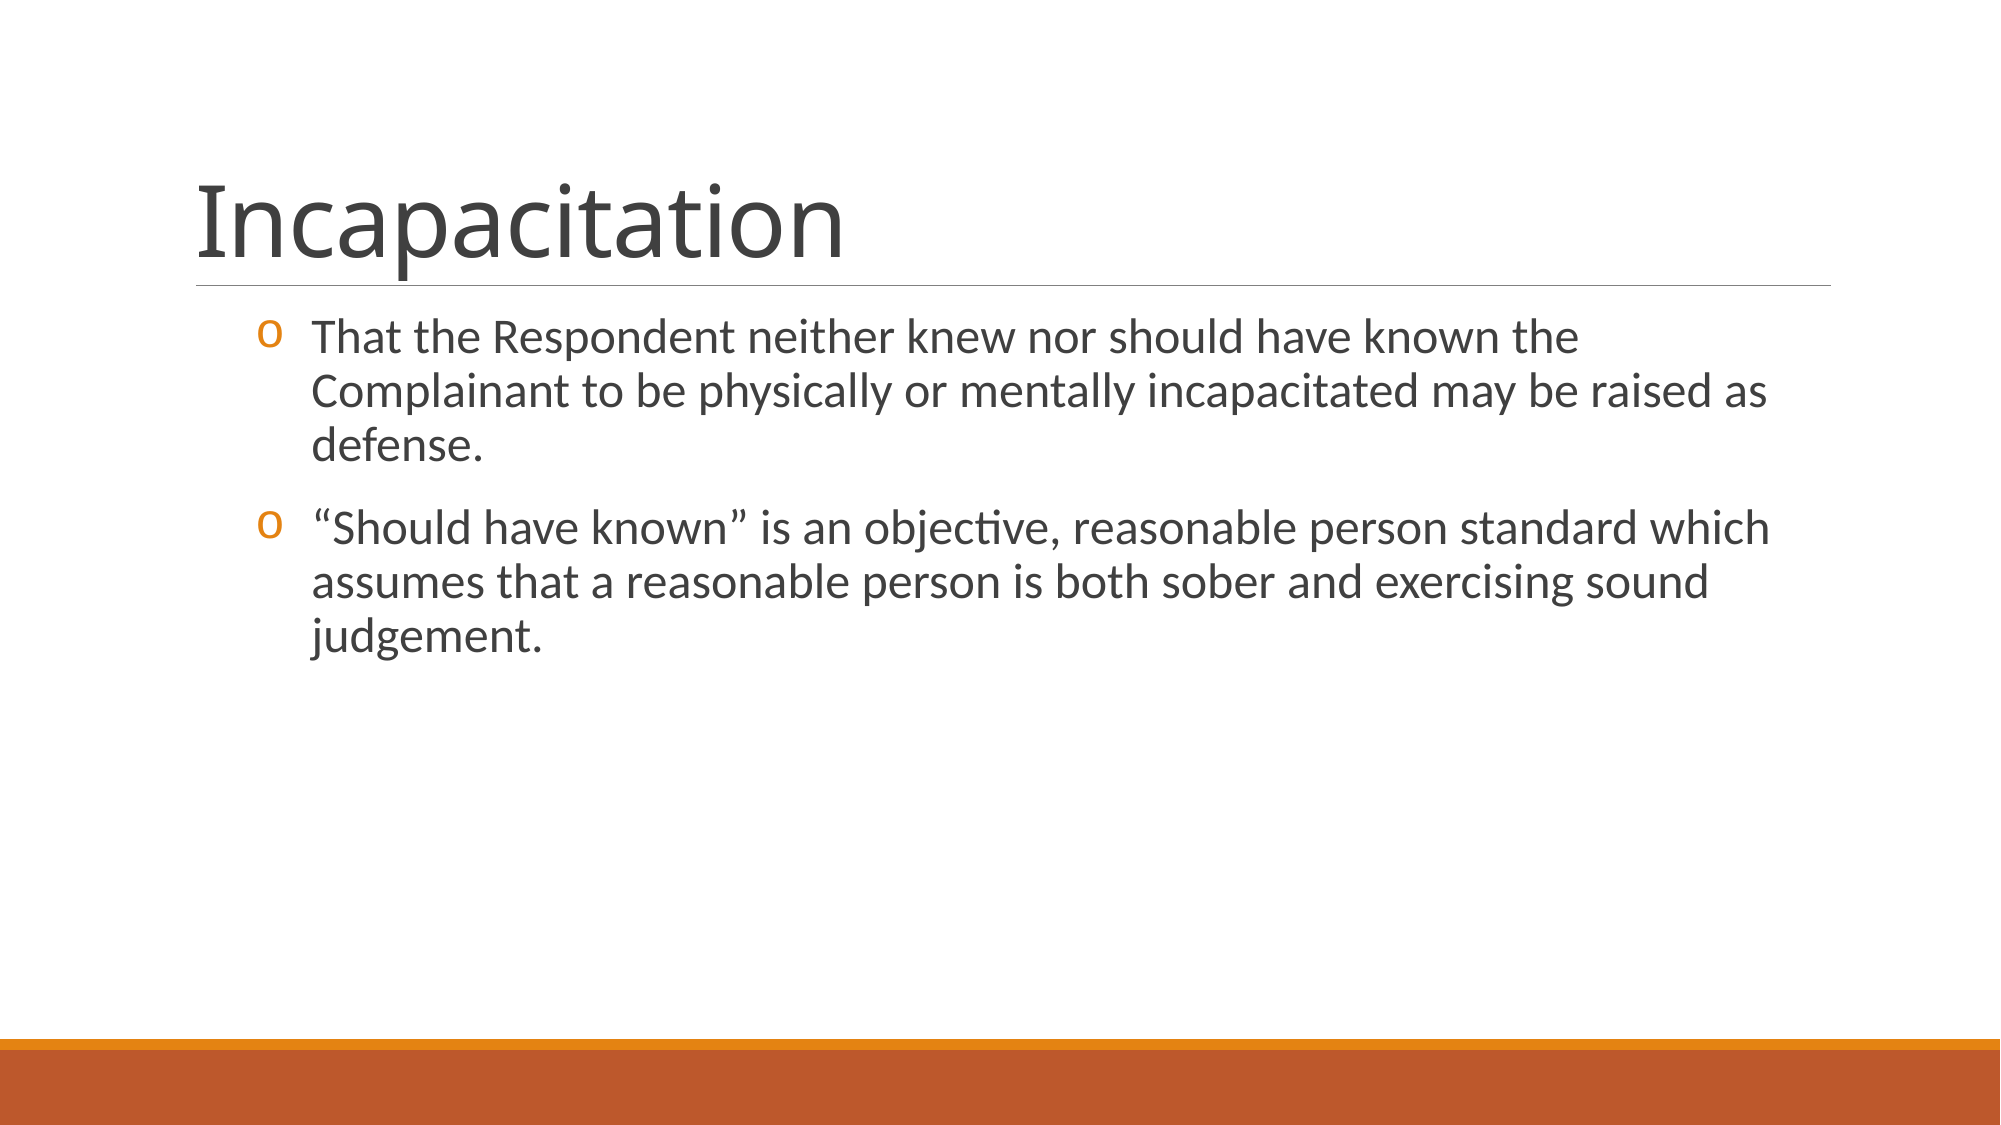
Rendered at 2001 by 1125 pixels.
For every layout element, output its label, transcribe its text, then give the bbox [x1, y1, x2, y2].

title Incapacitation [180, 47, 1830, 285]
list That the Respondent neither knew nor should have known the Complainant to be physically or mentally incapacitated may be raised as defense. “Should have known” is an objective, reasonable person standard which assumes that a reasonable person is both sober and exercising sound judgement. [180, 302, 1830, 963]
